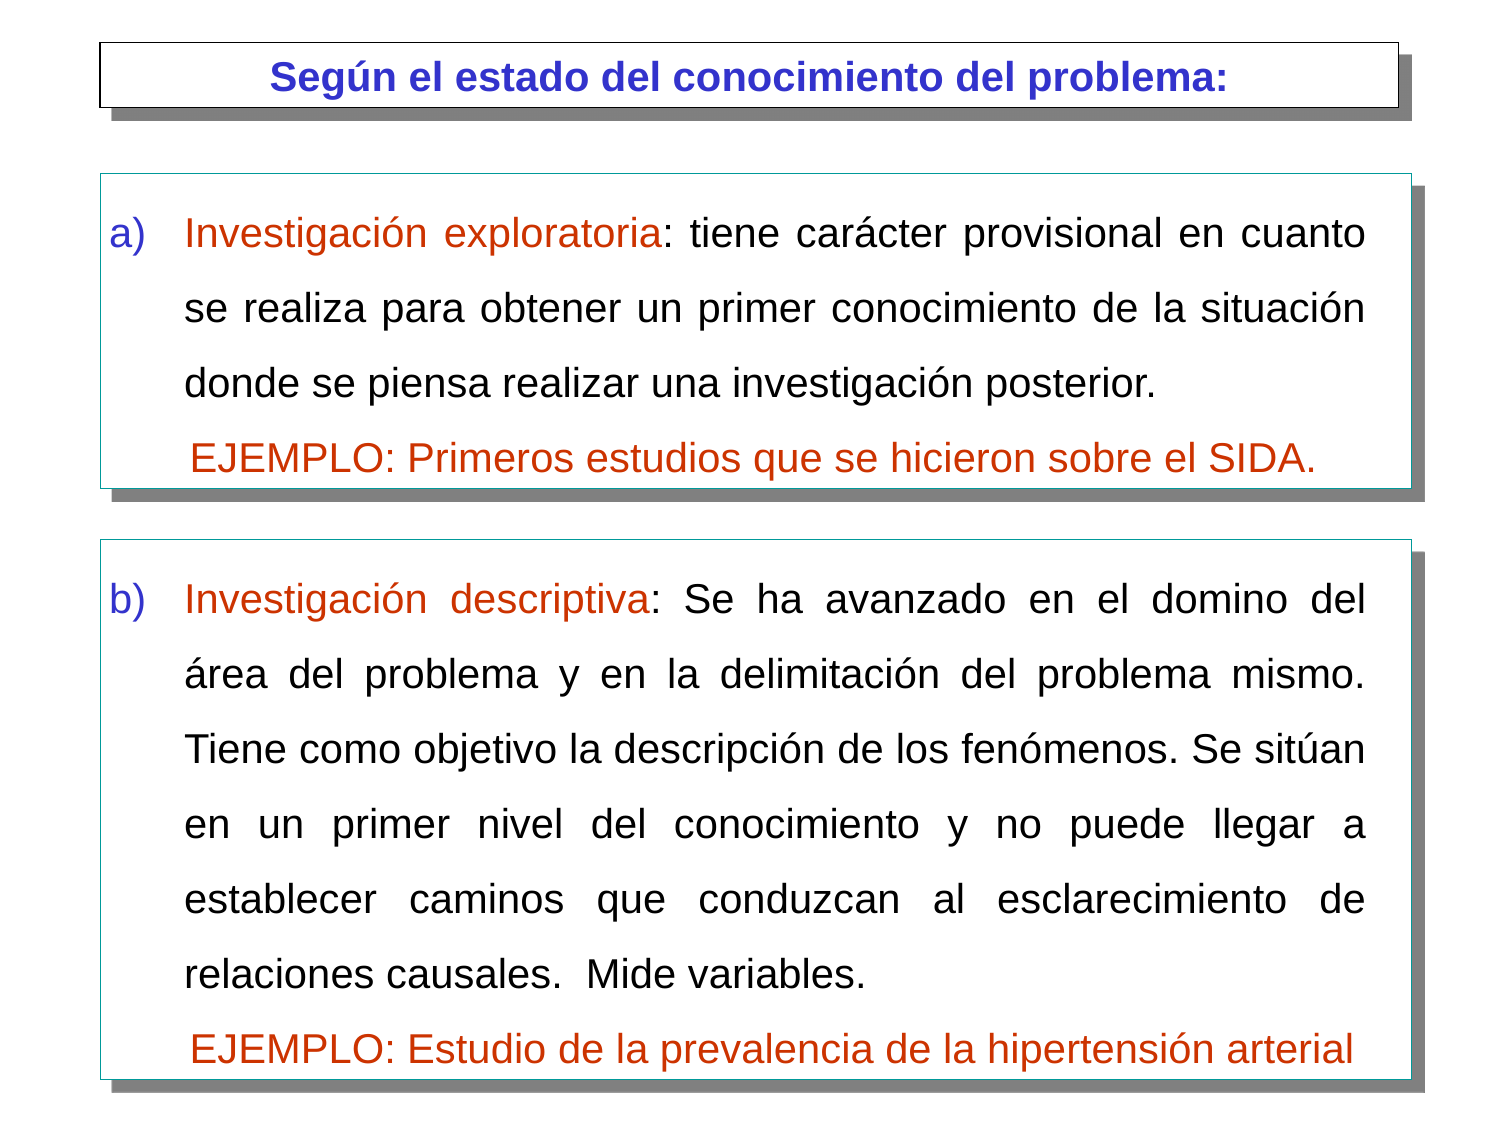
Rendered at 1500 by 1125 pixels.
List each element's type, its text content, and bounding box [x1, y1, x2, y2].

text_box Investigación exploratoria: tiene carácter provisional en cuanto se realiza para obtener un primer conocimiento de la situación donde se piensa realizar una investigación posterior. EJEMPLO: Primeros estudios que se hicieron sobre el SIDA. [100, 173, 1412, 489]
text_box Investigación descriptiva: Se ha avanzado en el domino del área del problema y en la delimitación del problema mismo. Tiene como objetivo la descripción de los fenómenos. Se sitúan en un primer nivel del conocimiento y no puede llegar a establecer caminos que conduzcan al esclarecimiento de relaciones causales. Mide variables. EJEMPLO: Estudio de la prevalencia de la hipertensión arterial [100, 539, 1412, 1080]
text_box Según el estado del conocimiento del problema: [100, 42, 1399, 108]
